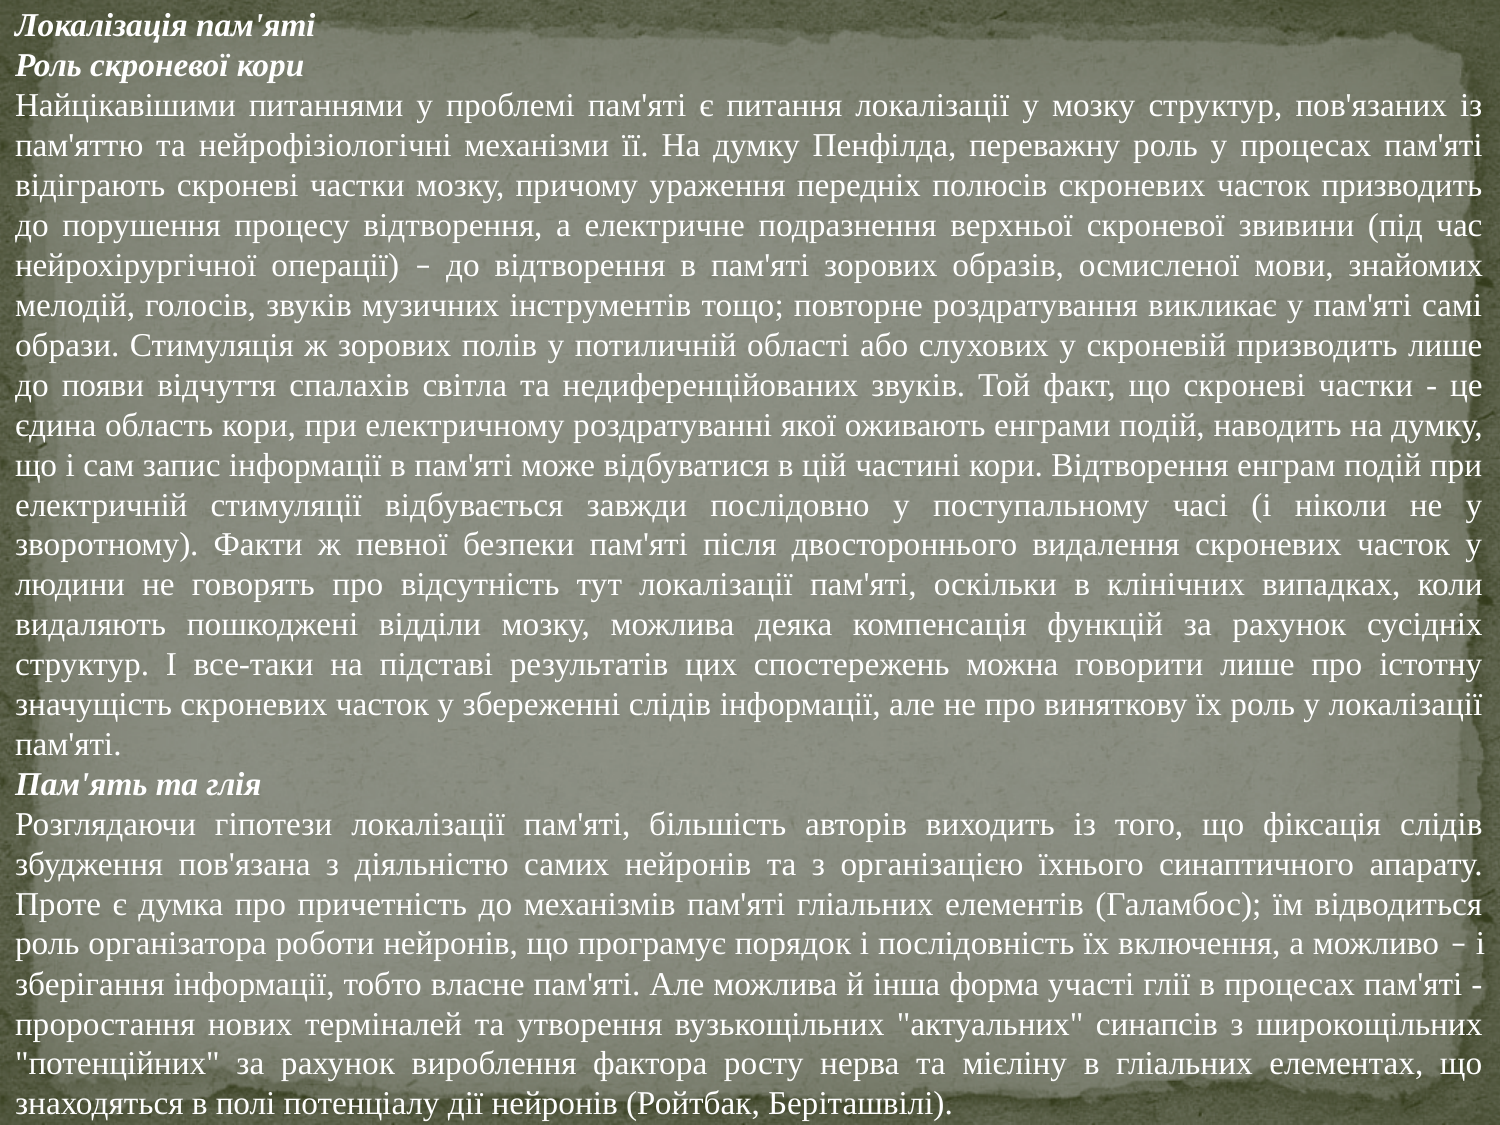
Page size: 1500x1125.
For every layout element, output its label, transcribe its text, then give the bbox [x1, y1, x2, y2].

text_box Локалізація пам'яті Роль скроневої кори Найцікавішими питаннями у проблемі пам'яті є питання локалізації у мозку структур, пов'язаних із пам'яттю та нейрофізіологічні механізми її. На думку Пенфілда, переважну роль у процесах пам'яті відіграють скроневі частки мозку, причому ураження передніх полюсів скроневих часток призводить до порушення процесу відтворення, а електричне подразнення верхньої скроневої звивини (під час нейрохірургічної операції) – до відтворення в пам'яті зорових образів, осмисленої мови, знайомих мелодій, голосів, звуків музичних інструментів тощо; повторне роздратування викликає у пам'яті самі образи. Стимуляція ж зорових полів у потиличній області або слухових у скроневій призводить лише до появи відчуття спалахів світла та недиференційованих звуків. Той факт, що скроневі частки - це єдина область кори, при електричному роздратуванні якої оживають енграми подій, наводить на думку, що і сам запис інформації в пам'яті може відбуватися в цій частині кори. Відтворення енграм подій при електричній стимуляції відбувається завжди послідовно у поступальному часі (і ніколи не у зворотному). Факти ж певної безпеки пам'яті після двостороннього видалення скроневих часток у людини не говорять про відсутність тут локалізації пам'яті, оскільки в клінічних випадках, коли видаляють пошкоджені відділи мозку, можлива деяка компенсація функцій за рахунок сусідніх структур. І все-таки на підставі результатів цих спостережень можна говорити лише про істотну значущість скроневих часток у збереженні слідів інформації, але не про виняткову їх роль у локалізації пам'яті. Пам'ять та глія Розглядаючи гіпотези локалізації пам'яті, більшість авторів виходить із того, що фіксація слідів збудження пов'язана з діяльністю самих нейронів та з організацією їхнього синаптичного апарату. Проте є думка про причетність до механізмів пам'яті гліальних елементів (Галамбос); їм відводиться роль організатора роботи нейронів, що програмує порядок і послідовність їх включення, а можливо – і зберігання інформації, тобто власне пам'яті. Але можлива й інша форма участі глії в процесах пам'яті - проростання нових терміналей та утворення вузькощільних "актуальних" синапсів з широкощільних "потенційних" за рахунок вироблення фактора росту нерва та мієліну в гліальних елементах, що знаходяться в полі потенціалу дії нейронів (Ройтбак, Беріташвілі). [0, 0, 1500, 1125]
